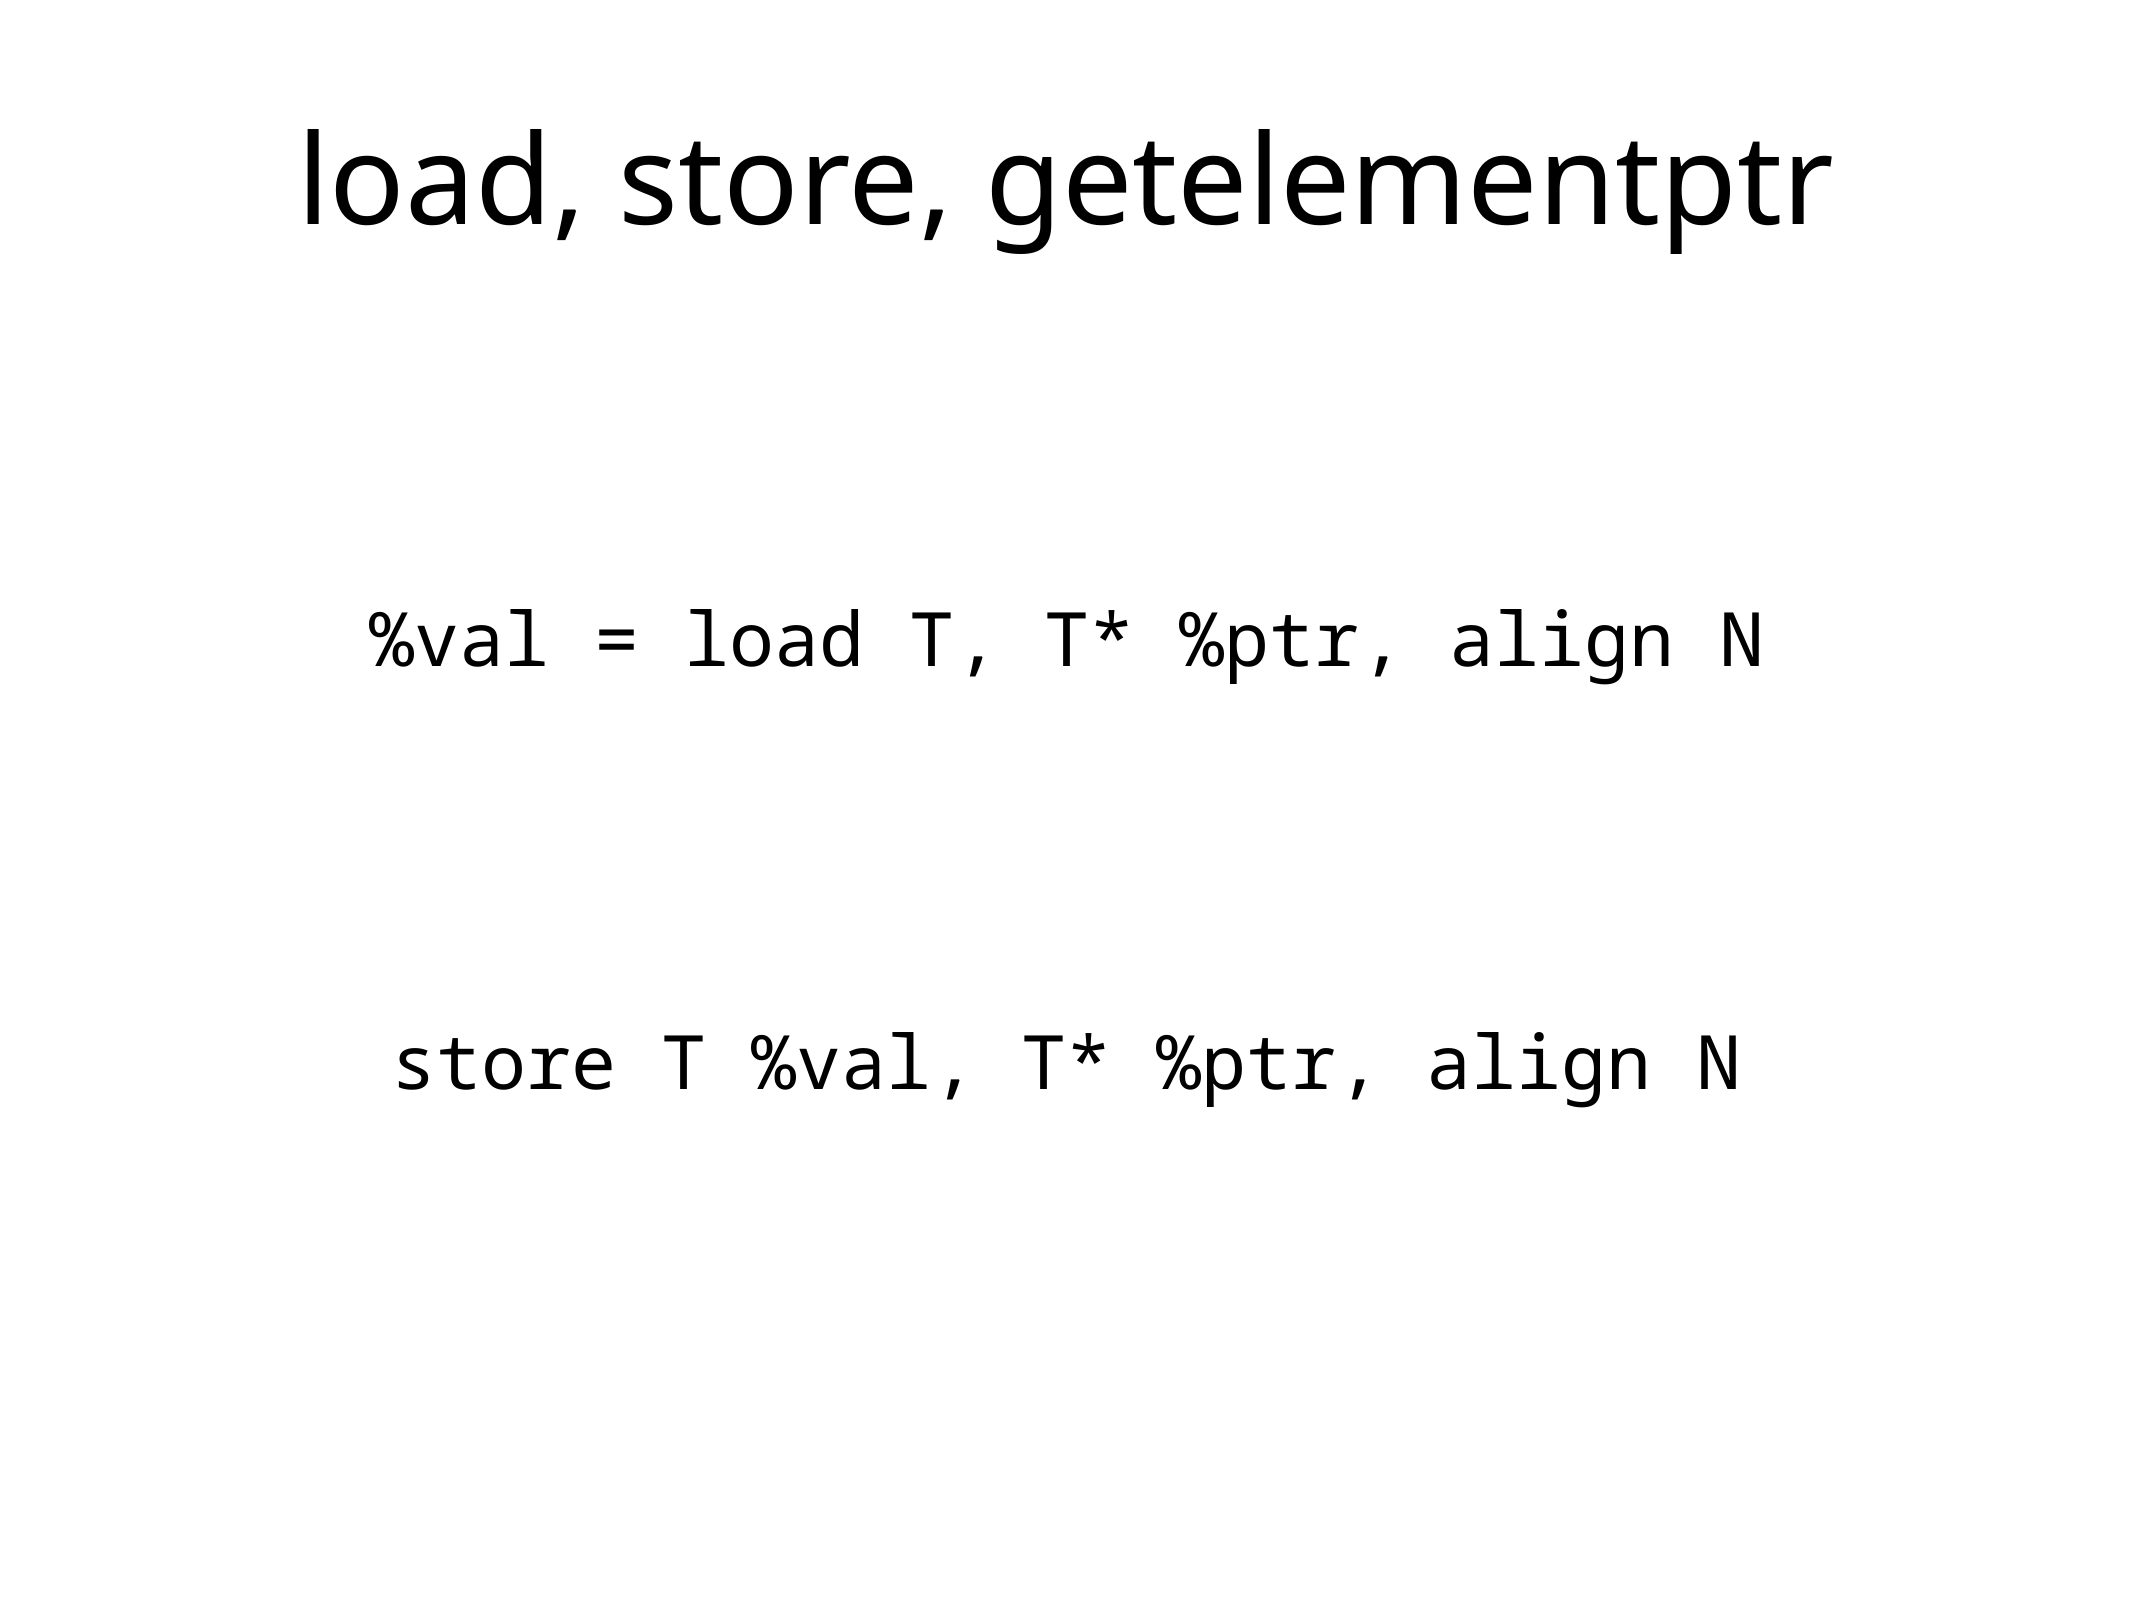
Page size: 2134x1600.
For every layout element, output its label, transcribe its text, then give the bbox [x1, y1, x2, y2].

text_box %val = load T, T* %ptr, align N [360, 582, 1773, 690]
title load, store, getelementptr [155, 41, 1978, 309]
text_box store T %val, T* %ptr, align N [383, 1006, 1750, 1113]
